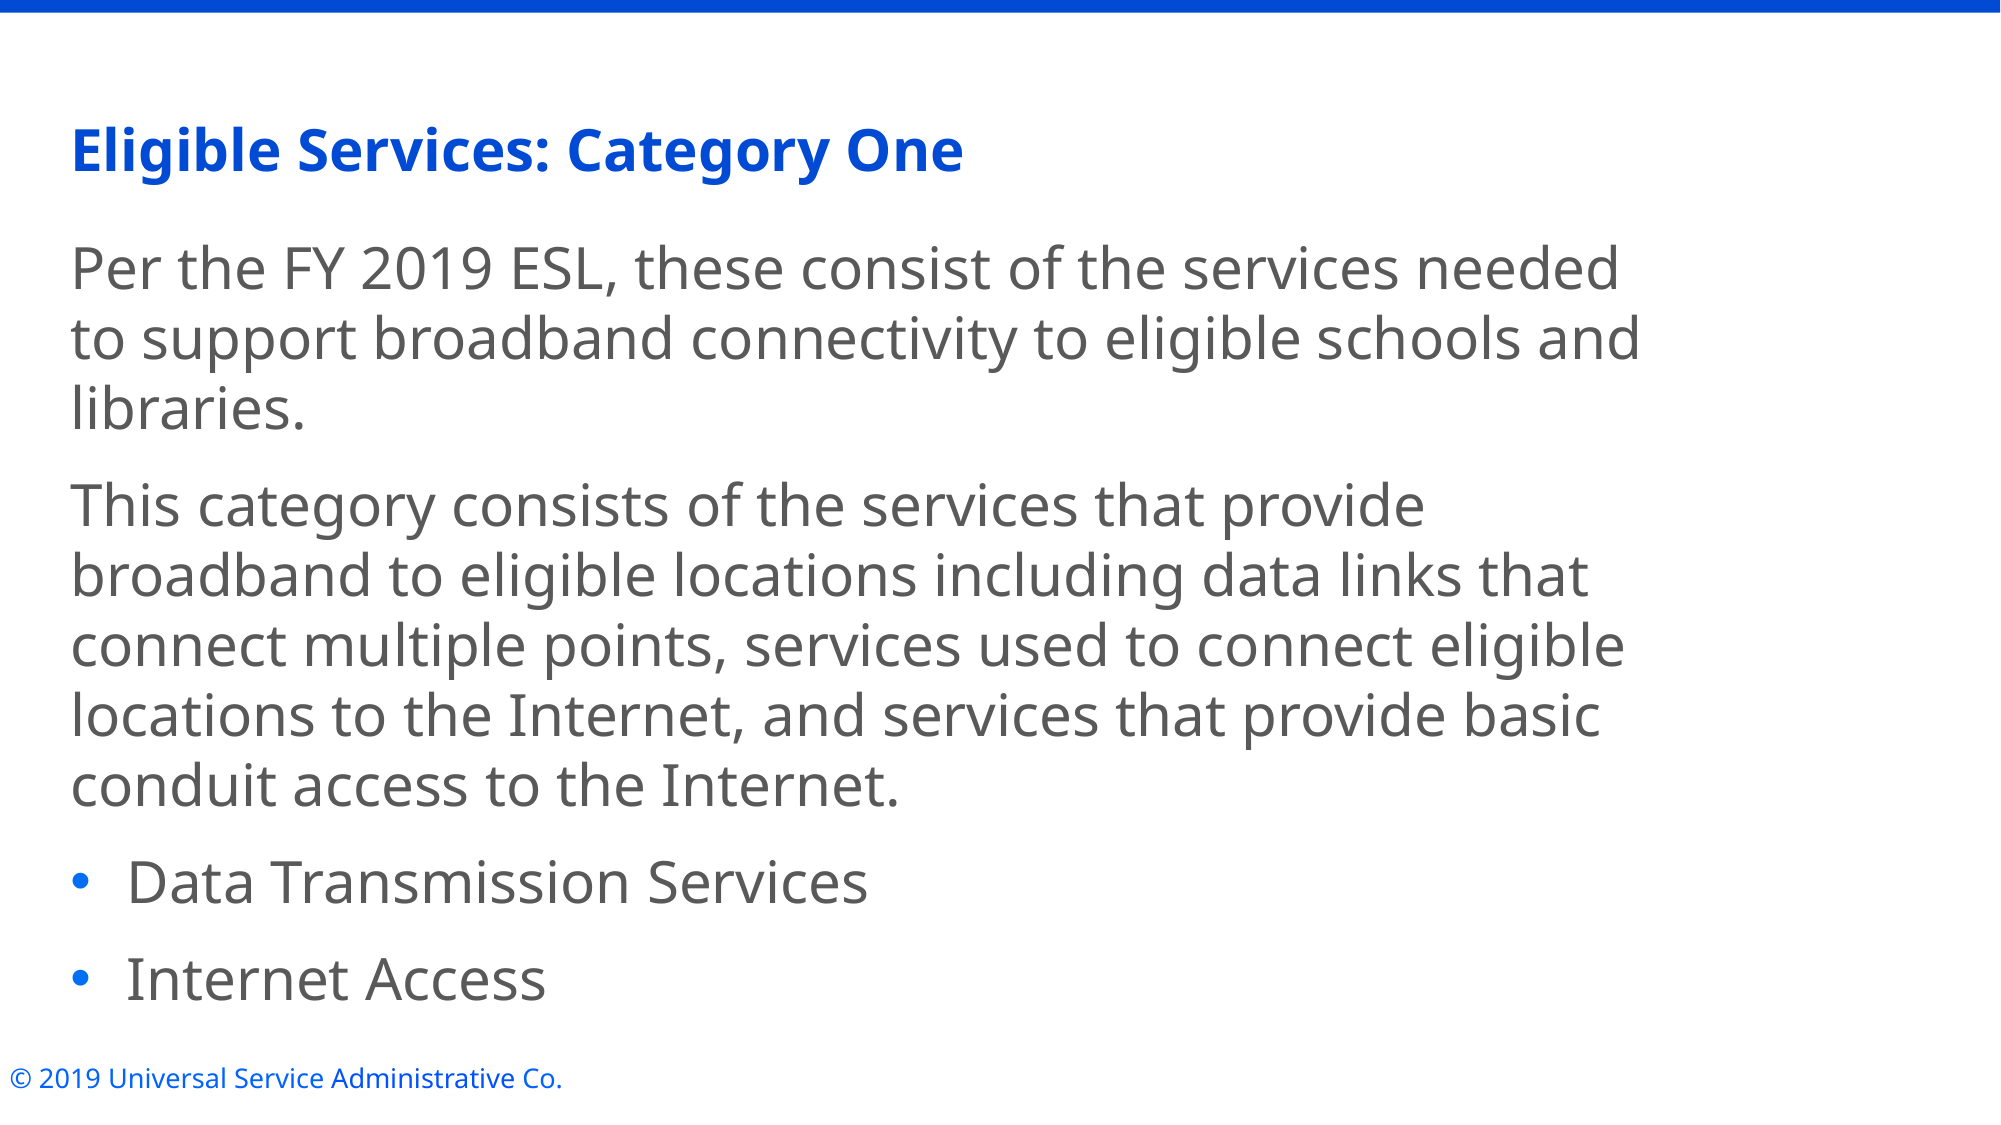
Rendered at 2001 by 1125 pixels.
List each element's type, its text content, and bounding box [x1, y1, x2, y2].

list Per the FY 2019 ESL, these consist of the services needed to support broadband connectivity to eligible schools and libraries. This category consists of the services that provide broadband to eligible locations including data links that connect multiple points, services used to connect eligible locations to the Internet, and services that provide basic conduit access to the Internet. Data Transmission Services Internet Access [55, 242, 1688, 995]
text_box © 2019 Universal Service Administrative Co. [0, 1066, 578, 1102]
title Eligible Services: Category One [55, 113, 1688, 242]
